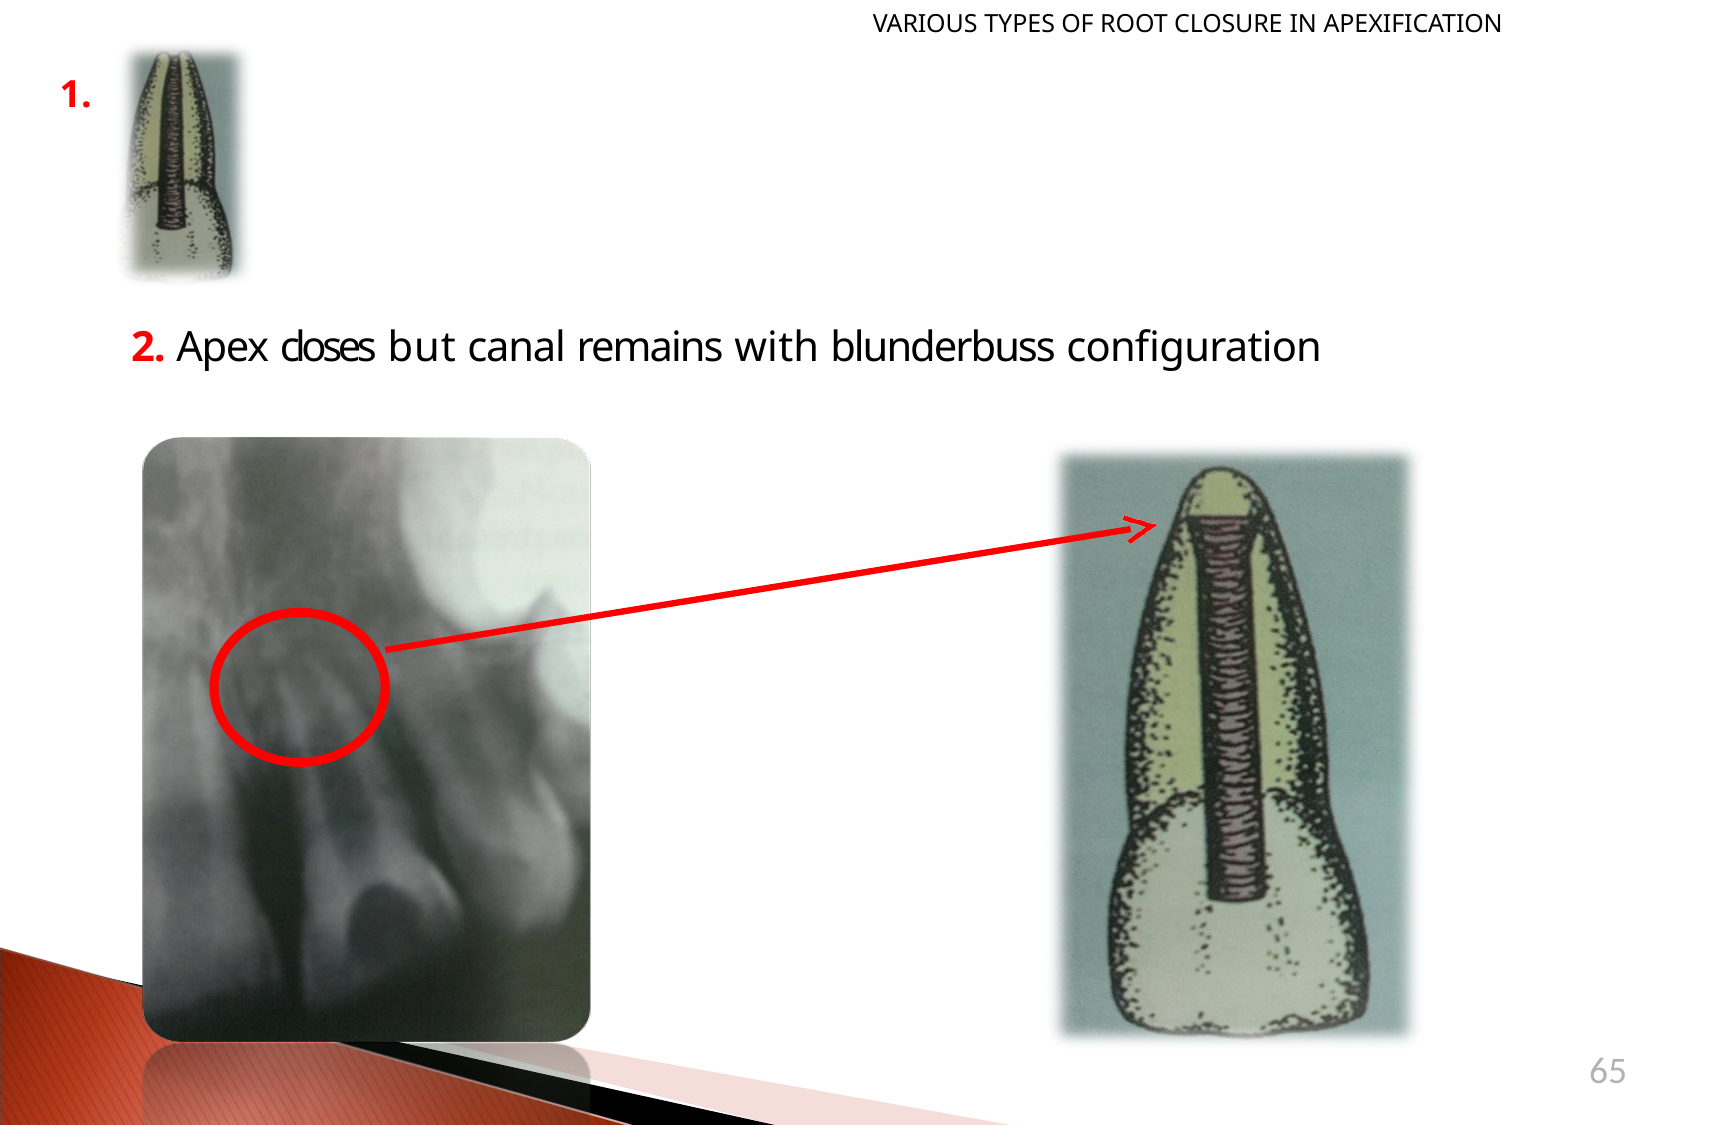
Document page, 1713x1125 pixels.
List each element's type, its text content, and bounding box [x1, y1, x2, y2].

title 2. Apex closes but canal remains with blunderbuss configuration [128, 318, 1395, 435]
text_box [0, 436, 1429, 1125]
picture [112, 36, 259, 291]
text_box 1. [57, 67, 94, 115]
slide_number 65 [1434, 1046, 1628, 1092]
text_box VARIOUS TYPES OF ROOT CLOSURE IN APEXIFICATION [870, 5, 1618, 38]
